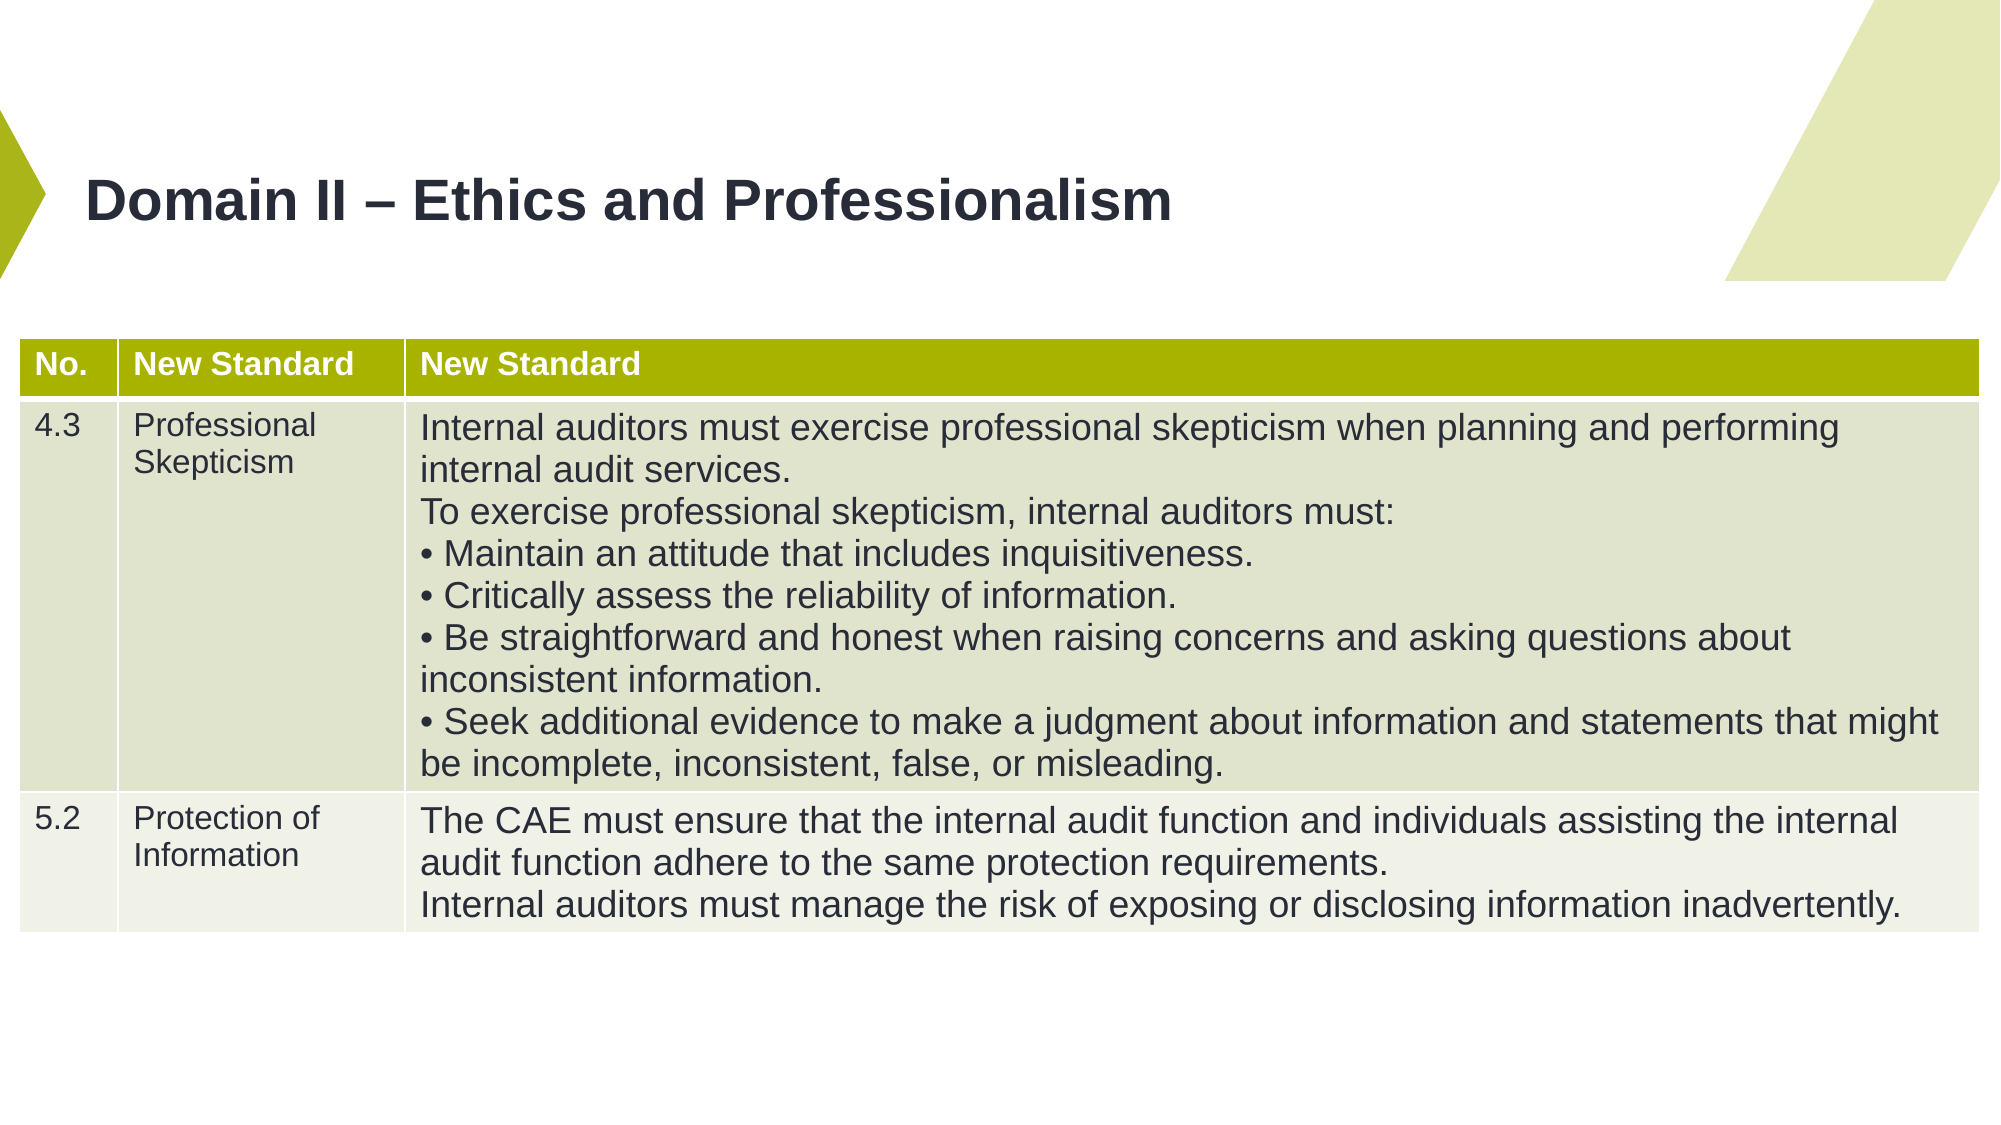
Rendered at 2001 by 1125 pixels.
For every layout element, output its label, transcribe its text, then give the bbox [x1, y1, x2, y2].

table_cell Protection of Information [119, 793, 404, 932]
table_header No. [20, 339, 117, 396]
table_cell Professional Skepticism [119, 402, 404, 791]
picture [0, 89, 62, 291]
table_header New Standard [406, 339, 1979, 396]
table_header New Standard [119, 339, 404, 396]
table_cell 5.2 [20, 793, 117, 932]
table_cell 4.3 [20, 402, 117, 791]
table_cell The CAE must ensure that the internal audit function and individuals assisting the internal audit function adhere to the same protection requirements. Internal auditors must manage the risk of exposing or disclosing information inadvertently. [406, 793, 1979, 932]
title Domain II – Ethics and Professionalism [70, 0, 1713, 240]
table_cell Internal auditors must exercise professional skepticism when planning and performing internal audit services. To exercise professional skepticism, internal auditors must: • Maintain an attitude that includes inquisitiveness. • Critically assess the reliability of information. • Be straightforward and honest when raising concerns and asking questions about inconsistent information. • Seek additional evidence to make a judgment about information and statements that might be incomplete, inconsistent, false, or misleading. [406, 402, 1979, 791]
